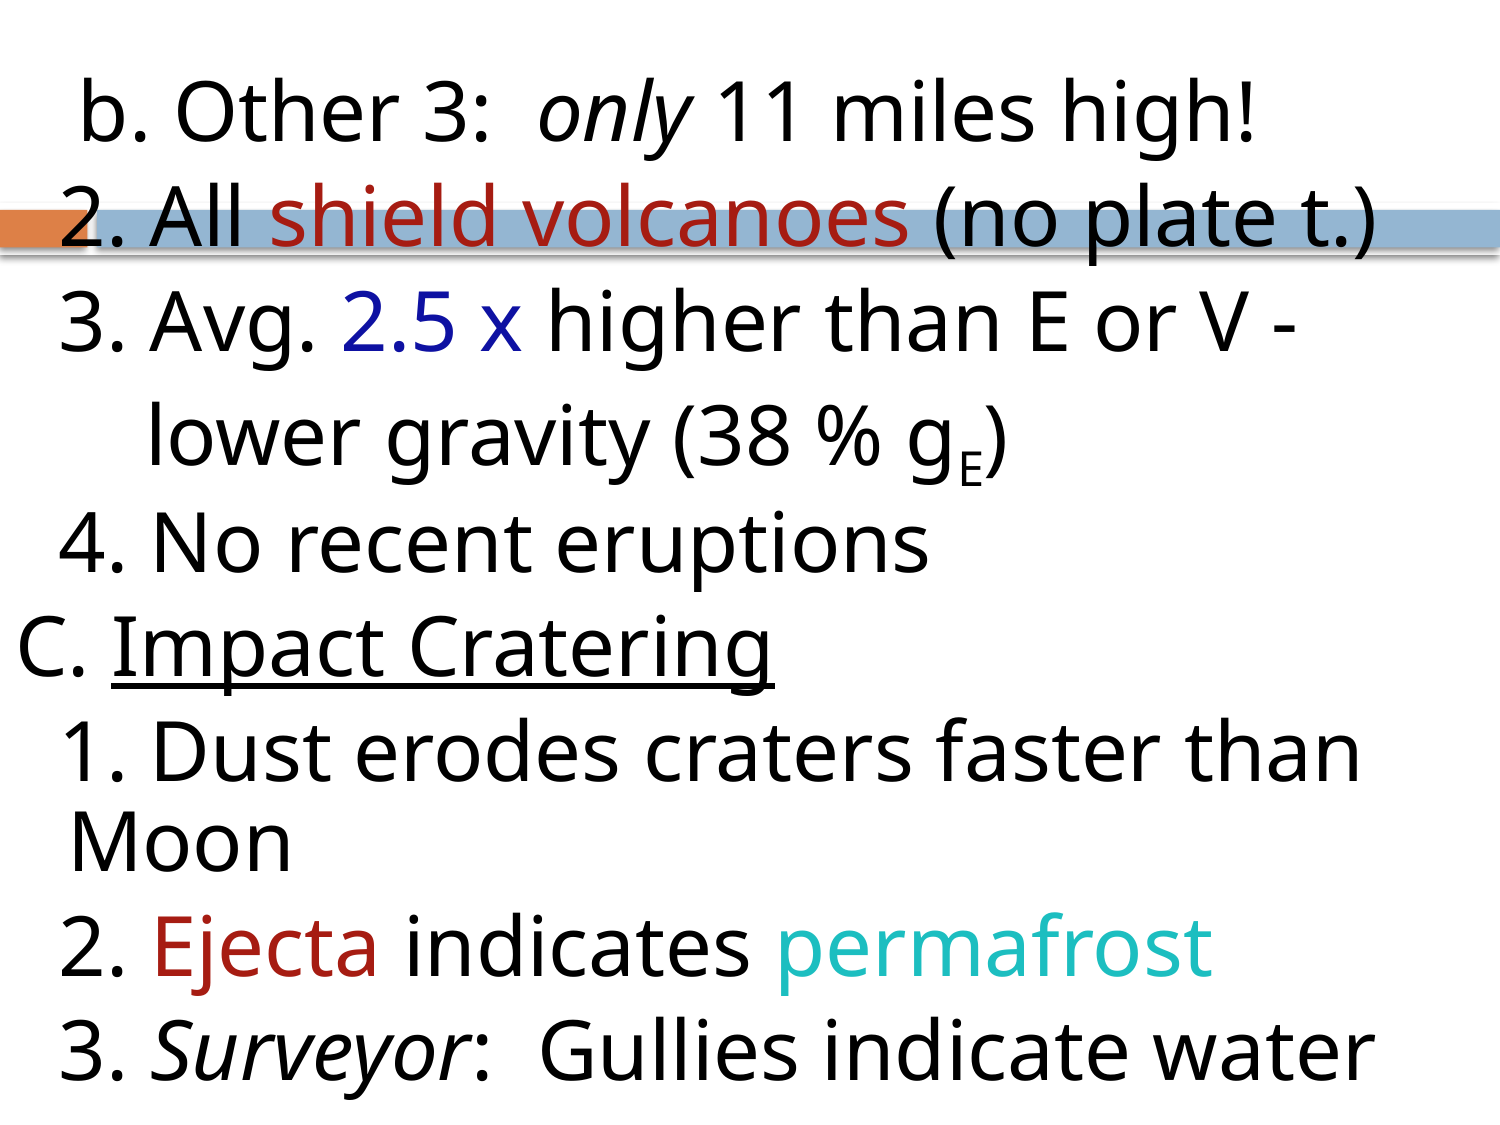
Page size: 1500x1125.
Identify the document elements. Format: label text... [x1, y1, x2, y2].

list b. Other 3: only 11 miles high! 2. All shield volcanoes (no plate t.) 3. Avg. 2.5 x higher than E or V - lower gravity (38 % gE) 4. No recent eruptions C. Impact Cratering 1. Dust erodes craters faster than Moon 2. Ejecta indicates permafrost 3. Surveyor: Gullies indicate water [0, 62, 1500, 1125]
